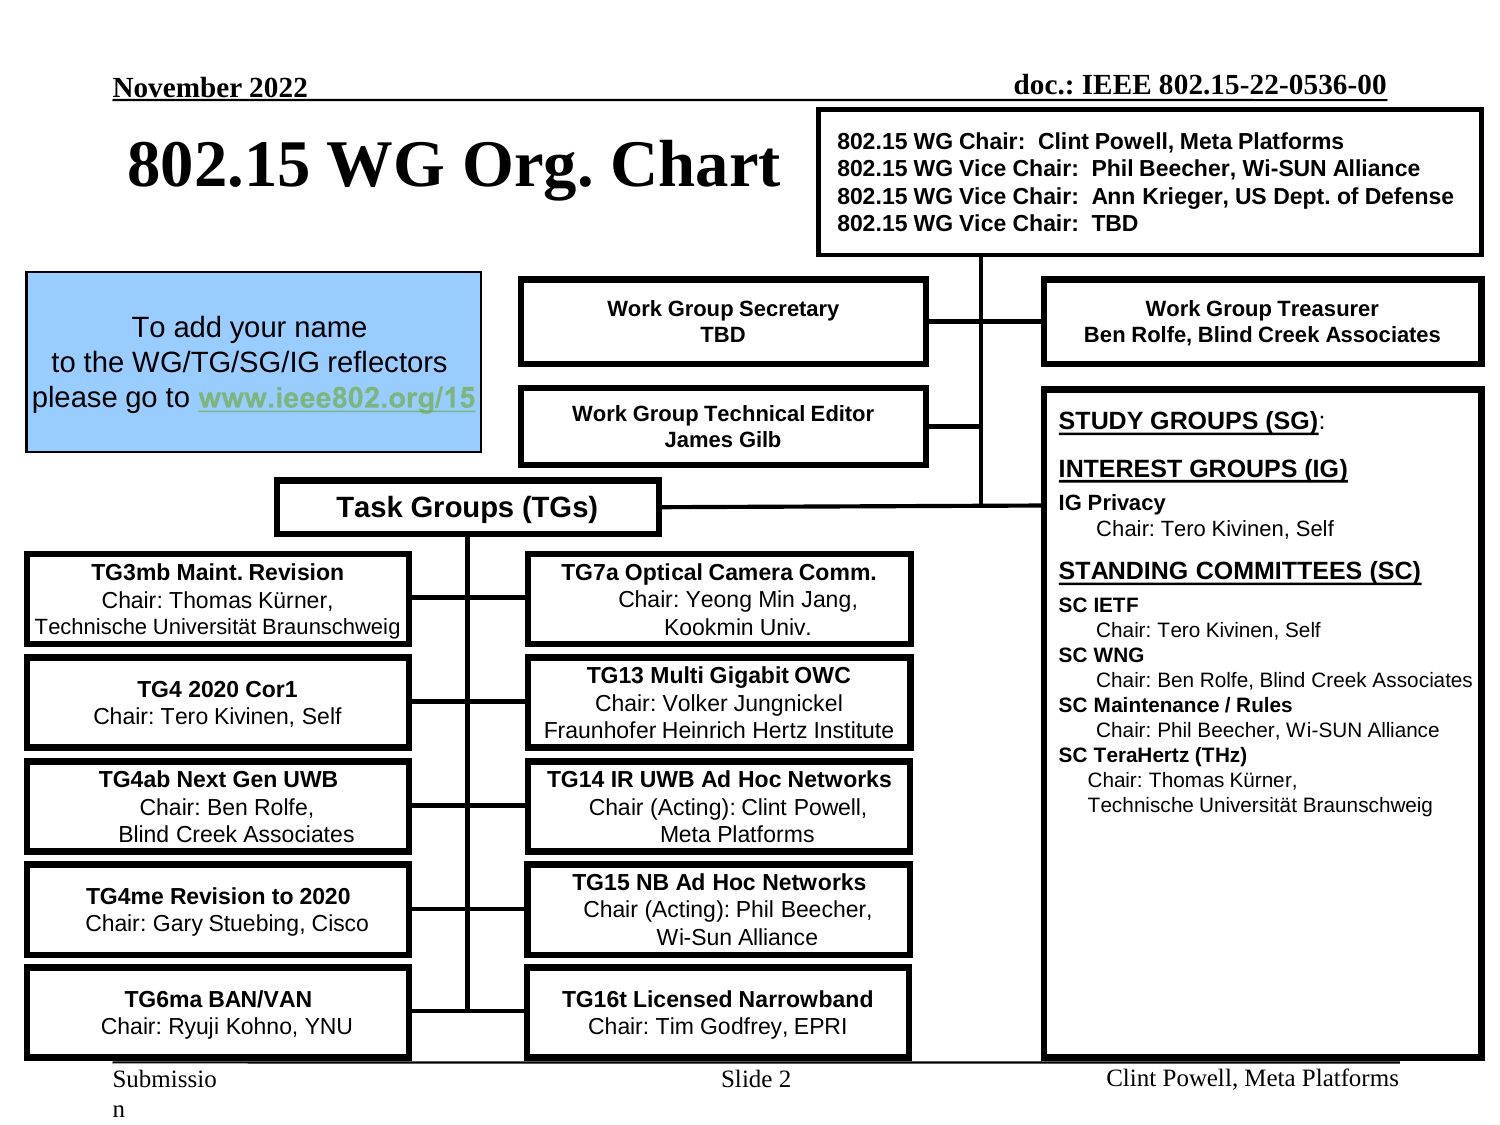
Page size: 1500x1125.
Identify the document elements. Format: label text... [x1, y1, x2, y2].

text_box 802.15 WG Org. Chart [112, 97, 1438, 104]
slide_number Slide 2 [712, 1068, 800, 1093]
picture [13, 106, 1487, 1061]
